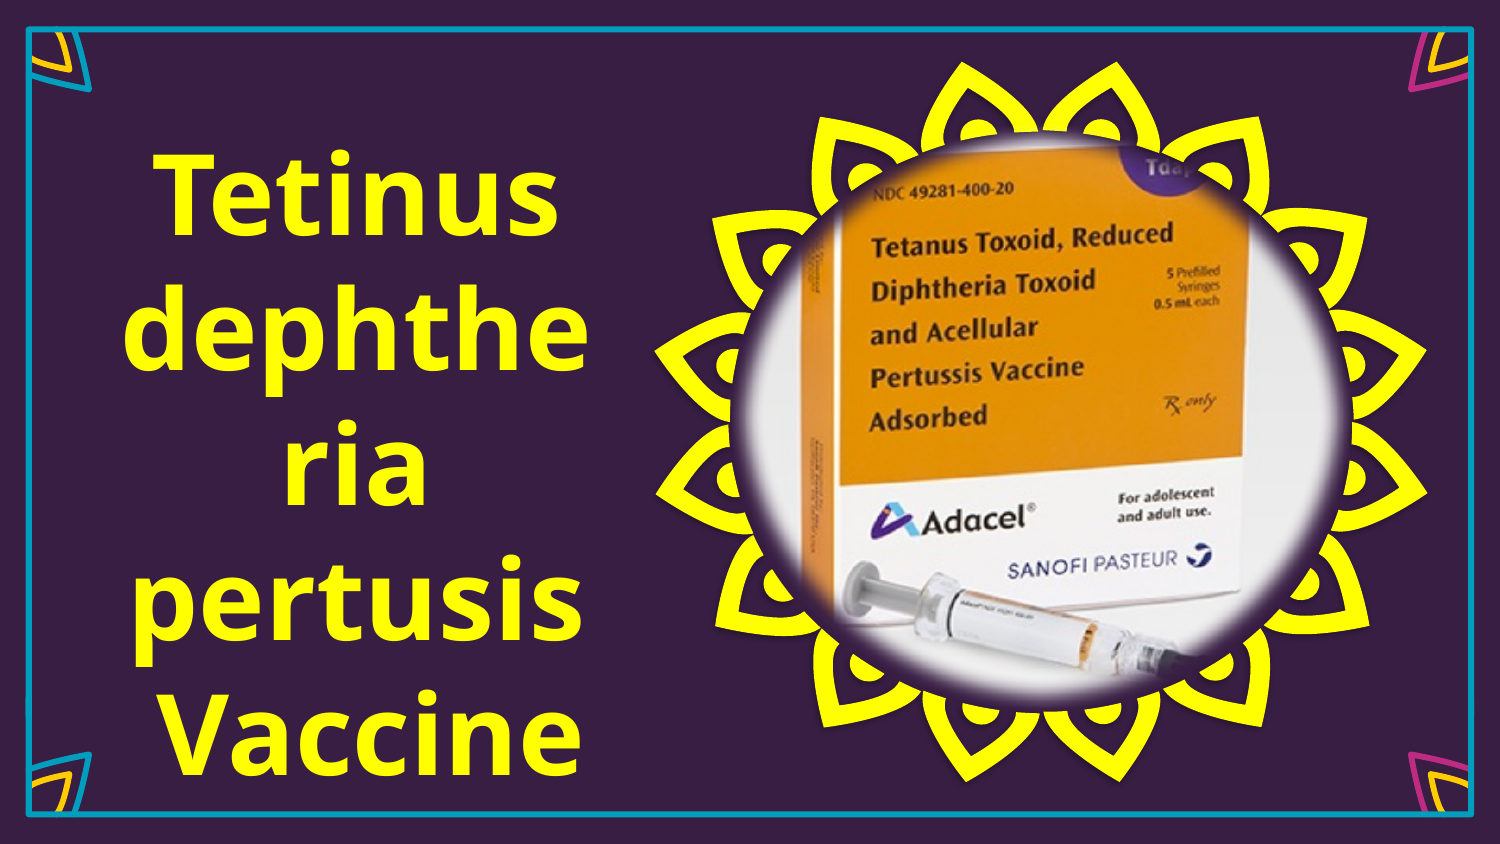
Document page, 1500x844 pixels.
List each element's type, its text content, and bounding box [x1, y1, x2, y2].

picture [727, 120, 1357, 713]
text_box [642, 50, 1440, 794]
text_box Tetinus dephtheria pertusis Vaccine [82, 115, 631, 844]
